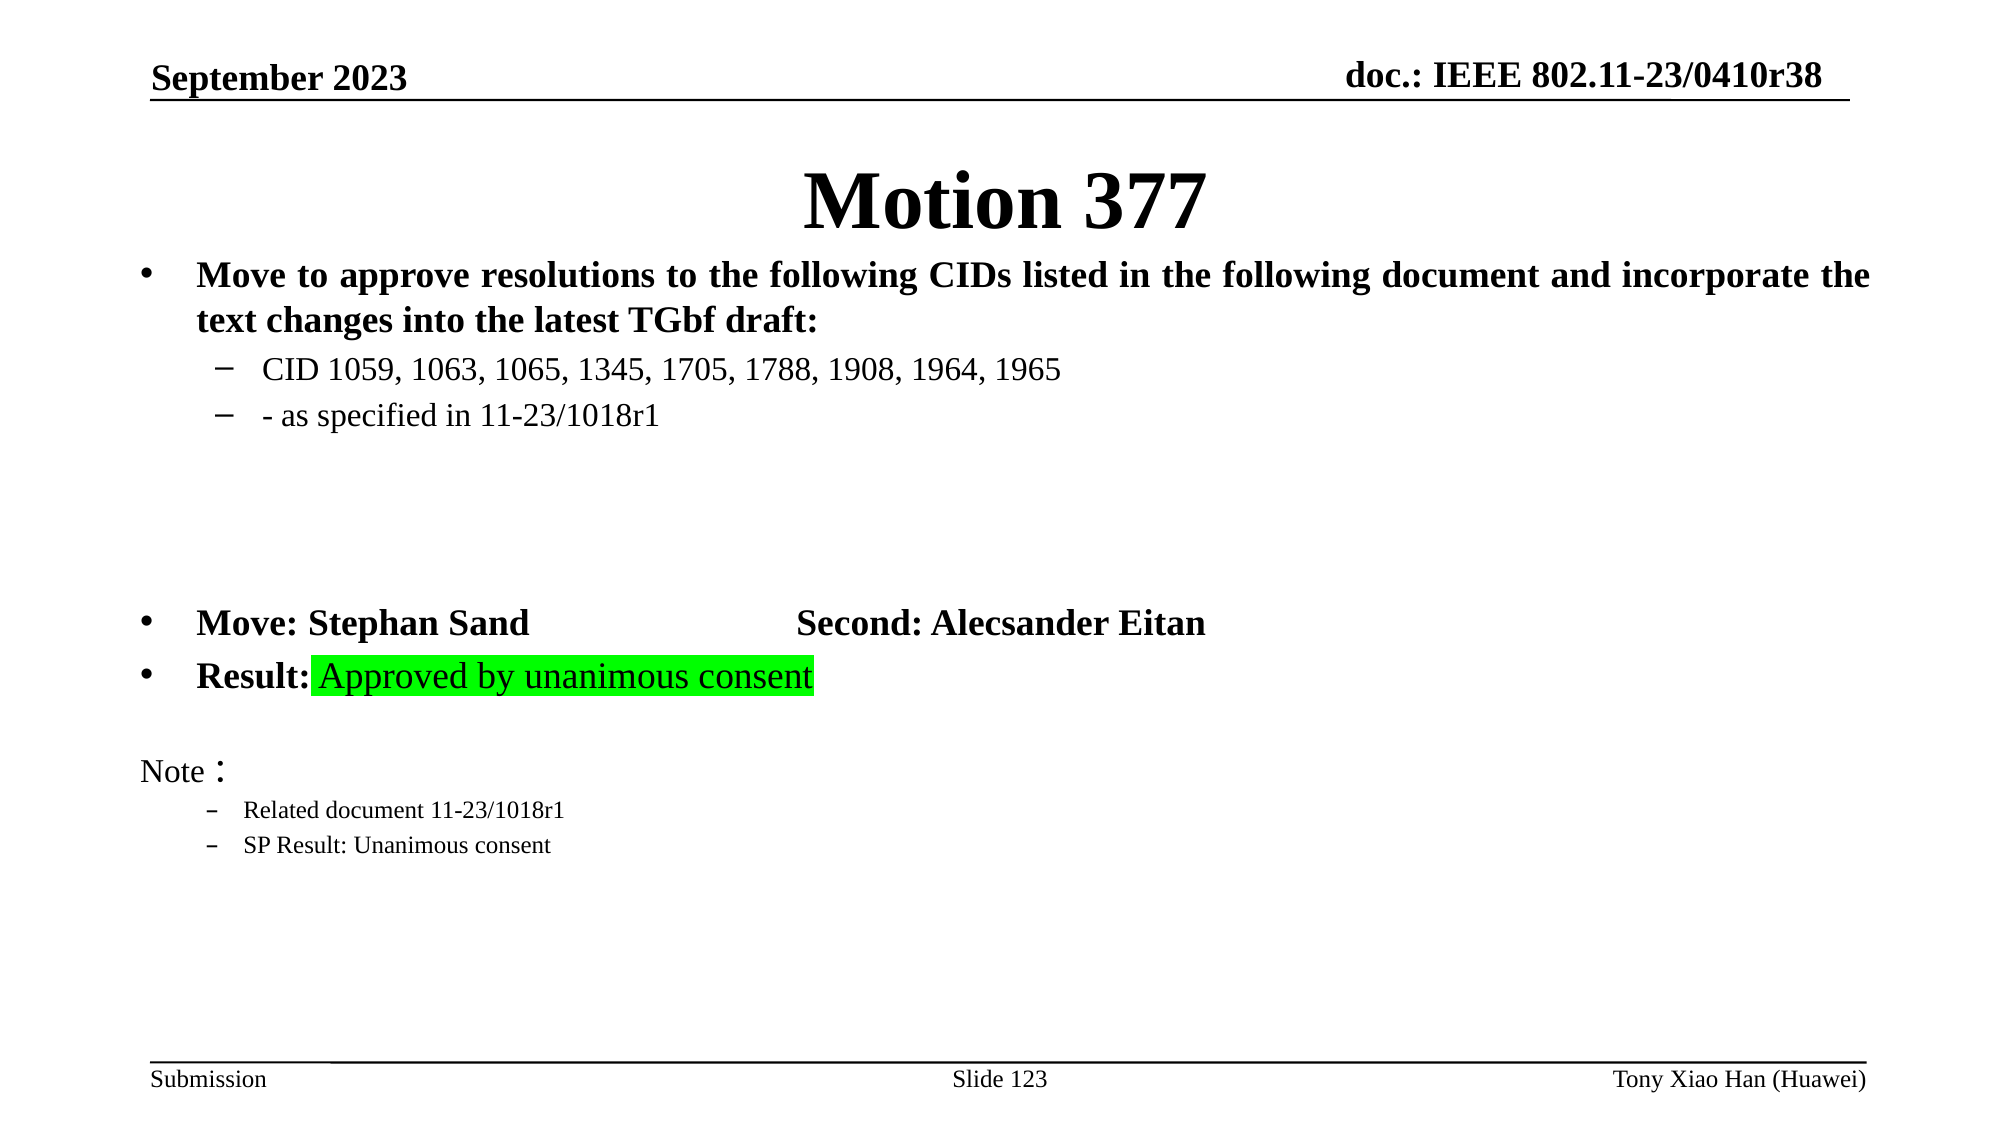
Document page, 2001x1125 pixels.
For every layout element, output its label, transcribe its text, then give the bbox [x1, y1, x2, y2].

text_box Motion 377 [368, 137, 1644, 212]
text_box Move to approve resolutions to the following CIDs listed in the following document and incorporate the text changes into the latest TGbf draft: CID 1059, 1063, 1065, 1345, 1705, 1788, 1908, 1964, 1965 - as specified in 11-23/1018r1 Move: Stephan Sand Second: Alecsander Eitan Result: Approved by unanimous consent Note： Related document 11-23/1018r1 SP Result: Unanimous consent [125, 212, 1888, 900]
